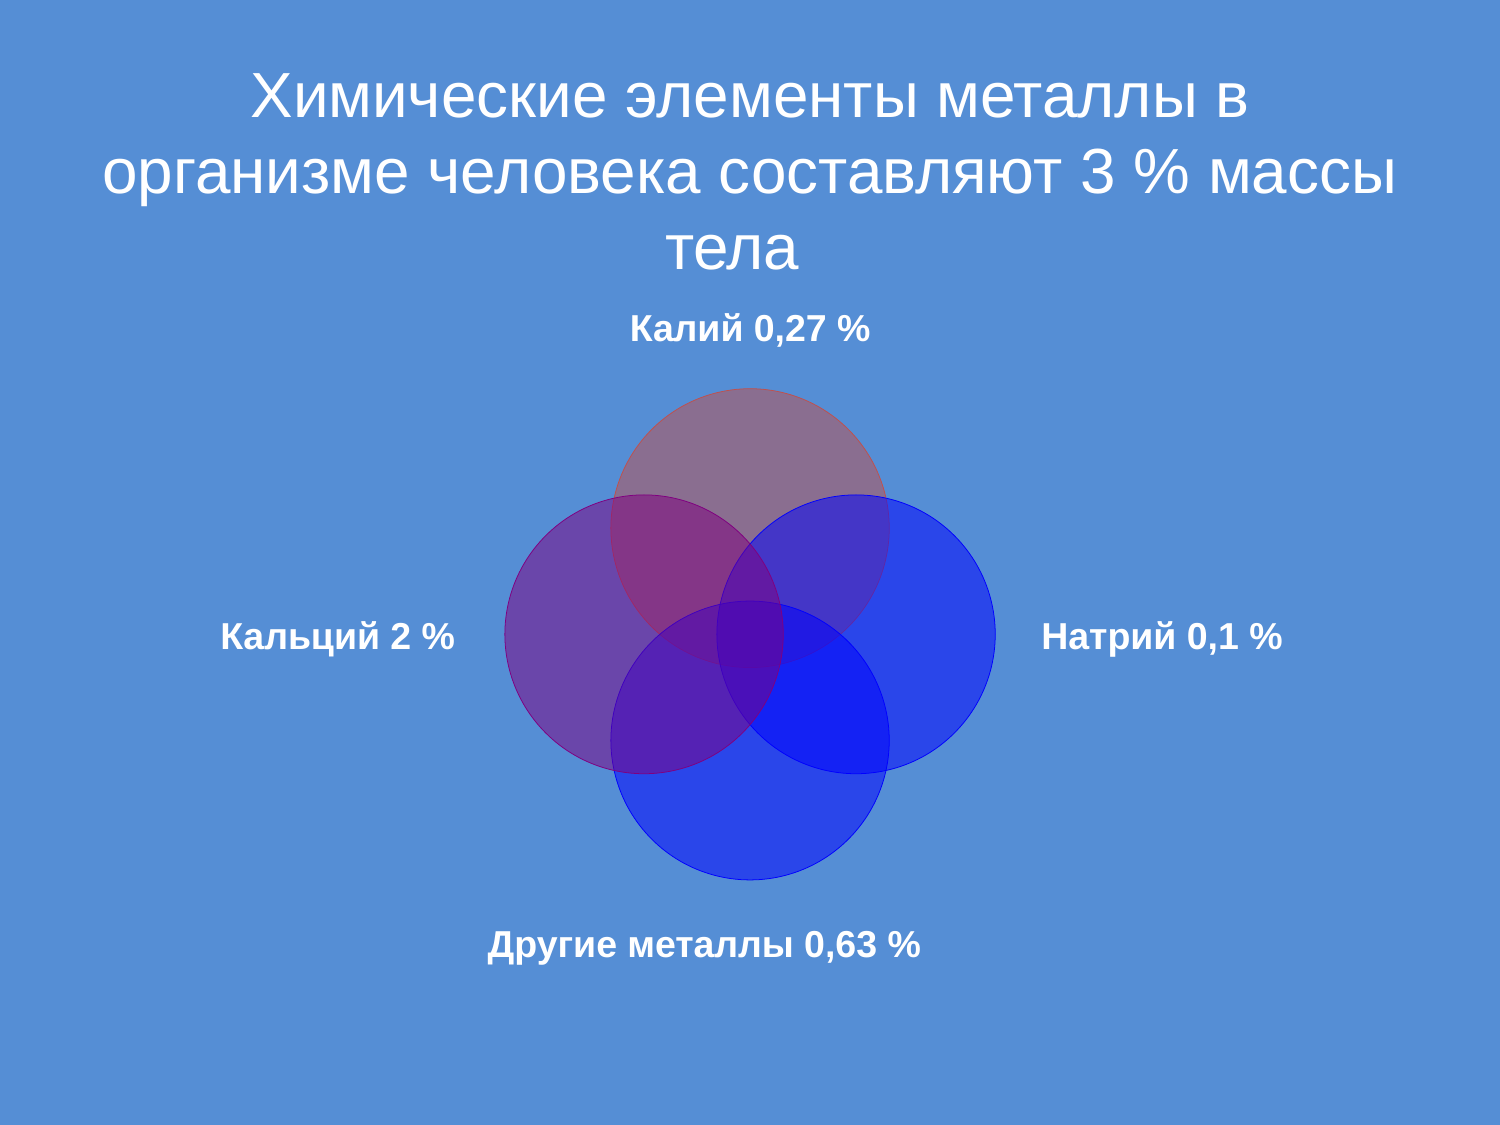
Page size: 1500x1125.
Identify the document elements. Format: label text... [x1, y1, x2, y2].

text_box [198, 290, 1302, 978]
title Химические элементы металлы в организме человека составляют 3 % массы тела [75, 45, 1425, 291]
